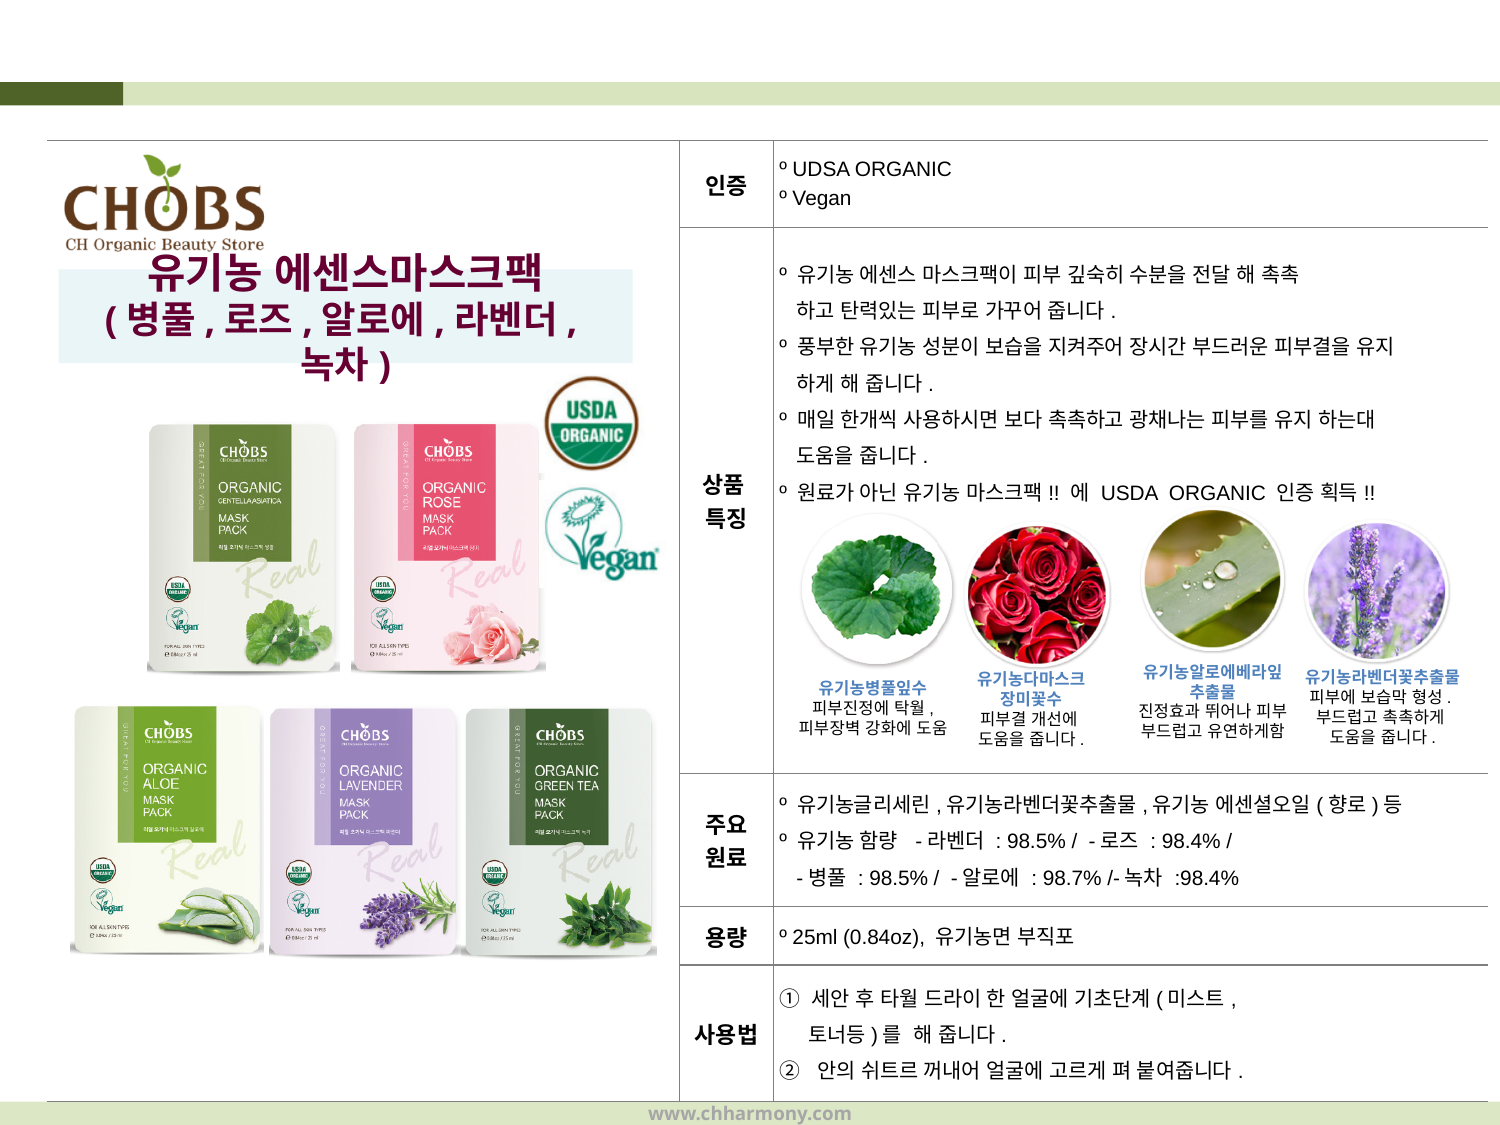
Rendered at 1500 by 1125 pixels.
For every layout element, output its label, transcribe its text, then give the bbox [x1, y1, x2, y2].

table_header º UDSA ORGANIC º Vegan [774, 141, 1488, 227]
text_box www.chharmony.com [0, 1099, 1500, 1125]
table_cell º 유기농글리세린,유기농라벤더꽃추출물,유기농 에센셜오일(향로)등 º 유기농 함량 -라벤더 : 98.5% / -로즈 : 98.4% / -병풀 : 98.5% / -알로에 : 98.7% /-녹차 :98.4% [774, 774, 1488, 906]
table_cell º 유기농 에센스 마스크팩이 피부 깊숙히 수분을 전달 해 촉촉 하고 탄력있는 피부로 가꾸어 줍니다. º 풍부한 유기농 성분이 보습을 지켜주어 장시간 부드러운 피부결을 유지 하게 해 줍니다. º 매일 한개씩 사용하시면 보다 촉촉하고 광채나는 피부를 유지 하는대 도움을 줍니다. º 원료가 아닌 유기농 마스크팩!! 에 USDA ORGANIC 인증 획득!! [774, 228, 1488, 773]
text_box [1319, 515, 1489, 748]
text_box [937, 516, 1126, 751]
picture [147, 421, 341, 677]
table_cell 용량 [680, 907, 773, 964]
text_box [784, 503, 962, 739]
picture [351, 374, 669, 680]
table_cell º 25ml (0.84oz), 유기농면 부직포 [774, 907, 1488, 964]
table_header 인증 [680, 141, 773, 227]
table_cell 주요 원료 [680, 774, 773, 906]
picture [70, 702, 264, 956]
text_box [0, 81, 1500, 106]
picture [269, 702, 657, 962]
table_cell 상품 특징 [680, 228, 773, 773]
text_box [1113, 503, 1313, 751]
table_cell 사용법 [680, 966, 773, 1101]
text_box 유기농 에센스마스크팩 (병풀,로즈,알로에,라벤더,녹차) [56, 267, 635, 365]
table_header [47, 141, 679, 1101]
picture [58, 137, 270, 273]
table_cell ① 세안 후 타월 드라이 한 얼굴에 기초단계(미스트, 토너등)를 해 줍니다. ② 안의 쉬트르 꺼내어 얼굴에 고르게 펴 붙여줍니다. [774, 966, 1488, 1101]
